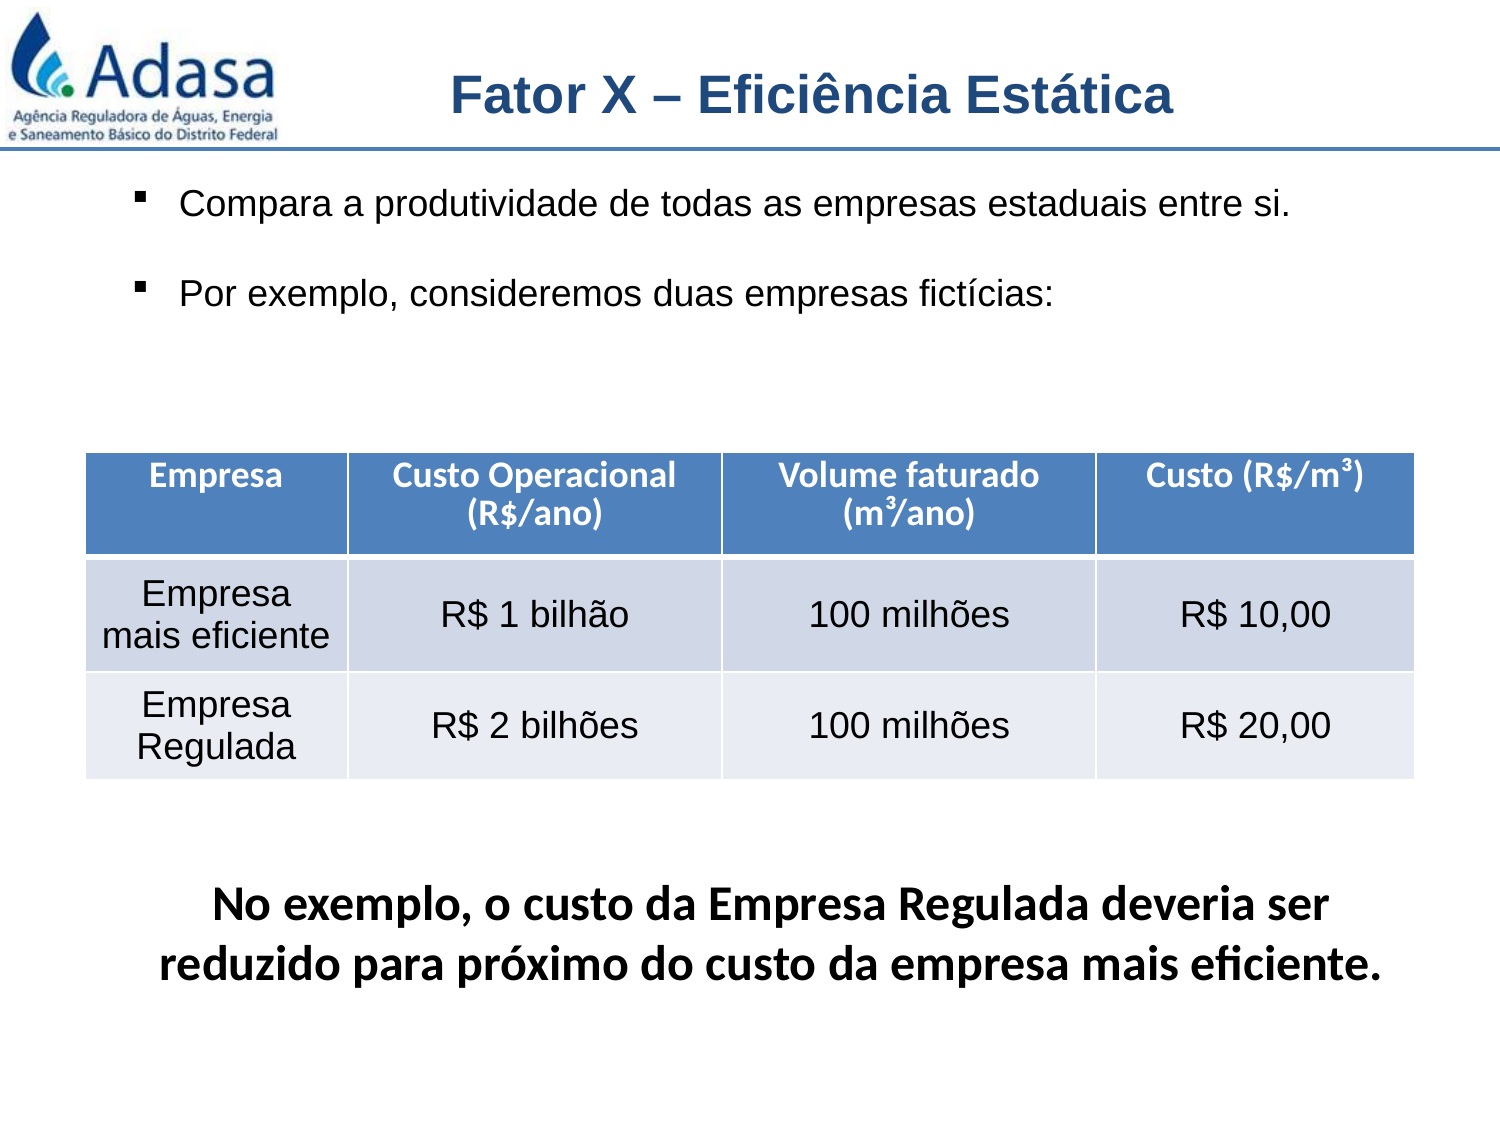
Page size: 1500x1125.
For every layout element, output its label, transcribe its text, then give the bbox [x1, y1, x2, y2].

table_header Custo (R$/m³) [1097, 453, 1414, 554]
table_cell R$ 10,00 [1097, 560, 1414, 671]
table_cell R$ 1 bilhão [349, 560, 721, 671]
text_box Fator X – Eficiência Estática [304, 52, 1321, 132]
text_box Compara a produtividade de todas as empresas estaduais entre si. Por exemplo, consideremos duas empresas fictícias: [42, 171, 1449, 367]
table_cell R$ 20,00 [1097, 673, 1414, 779]
picture [5, 7, 281, 145]
table_header Empresa [86, 453, 347, 554]
table_header Volume faturado (m³/ano) [723, 453, 1095, 554]
table_cell 100 milhões [723, 673, 1095, 779]
text_box No exemplo, o custo da Empresa Regulada deveria ser reduzido para próximo do custo da empresa mais eficiente. [128, 862, 1416, 998]
table_cell Empresa Regulada [86, 673, 347, 779]
table_cell 100 milhões [723, 560, 1095, 671]
table_header Custo Operacional (R$/ano) [349, 453, 721, 554]
table_cell R$ 2 bilhões [349, 673, 721, 779]
table_cell Empresa mais eficiente [86, 560, 347, 671]
